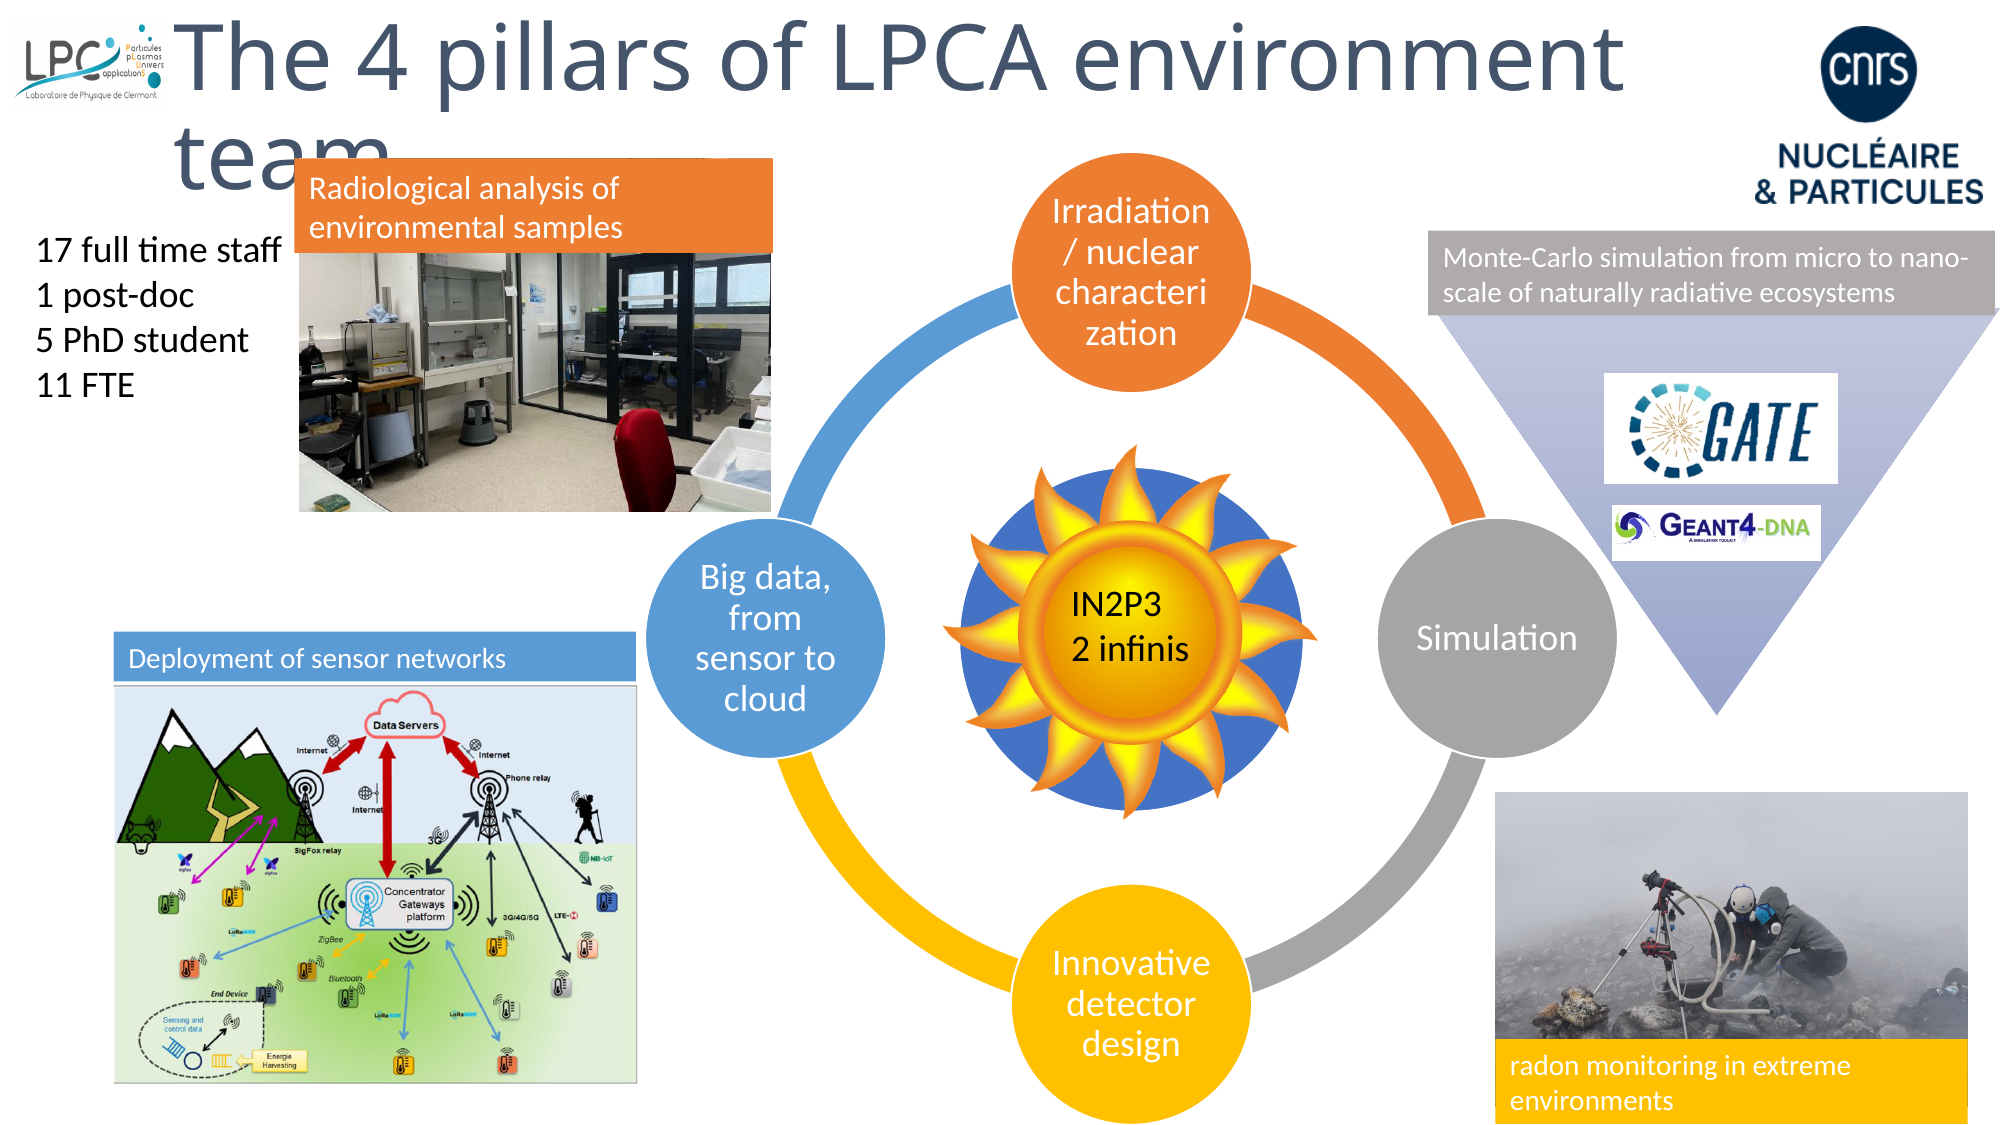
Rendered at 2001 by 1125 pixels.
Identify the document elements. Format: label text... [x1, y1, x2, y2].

text_box 17 full time staff 1 post-doc 5 PhD student 11 FTE [20, 217, 212, 412]
picture [9, 19, 168, 109]
text_box Deployment of sensor networks [113, 631, 212, 679]
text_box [212, 151, 2000, 1125]
picture [1495, 792, 1968, 1108]
picture [1755, 26, 1983, 204]
picture [299, 158, 771, 512]
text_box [1433, 307, 2000, 716]
picture [942, 444, 1318, 820]
picture [104, 679, 645, 1088]
title The 4 pillars of LPCA environment team [158, 1, 1884, 217]
